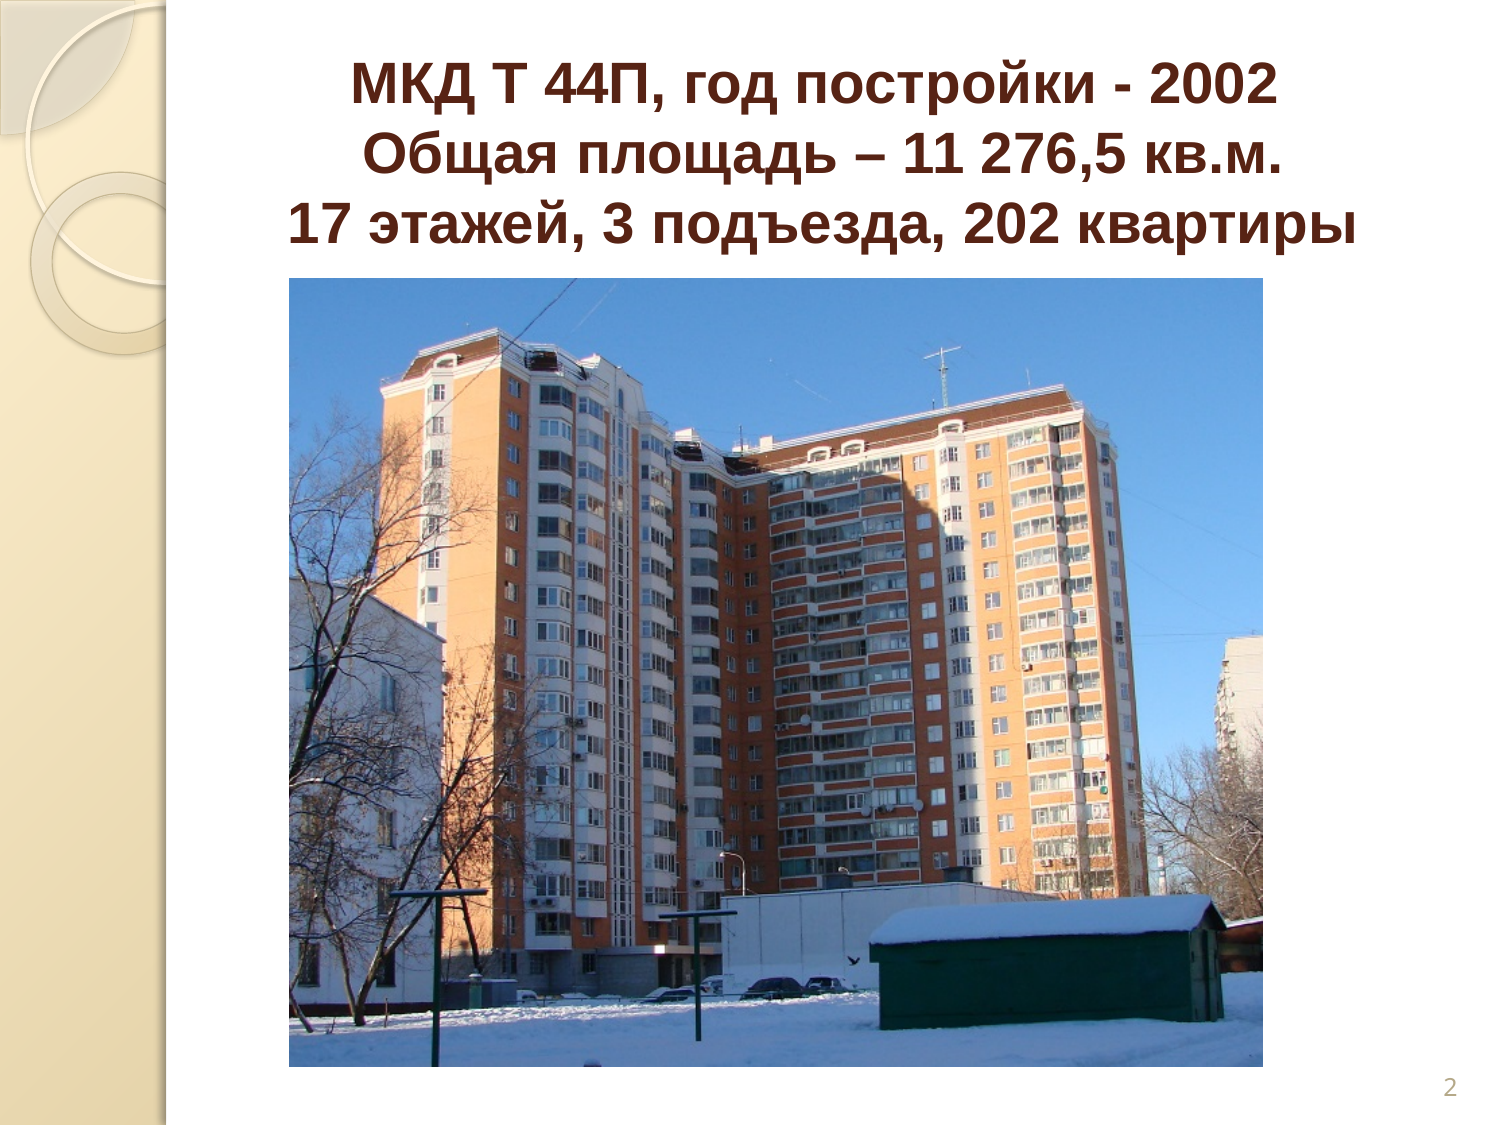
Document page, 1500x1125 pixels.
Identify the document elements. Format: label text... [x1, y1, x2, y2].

title МКД Т 44П, год постройки - 2002 Общая площадь – 11 276,5 кв.м. 17 этажей, 3 подъезда, 202 квартиры [146, 90, 1500, 280]
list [289, 278, 1263, 1067]
slide_number 2 [1413, 1034, 1488, 1113]
